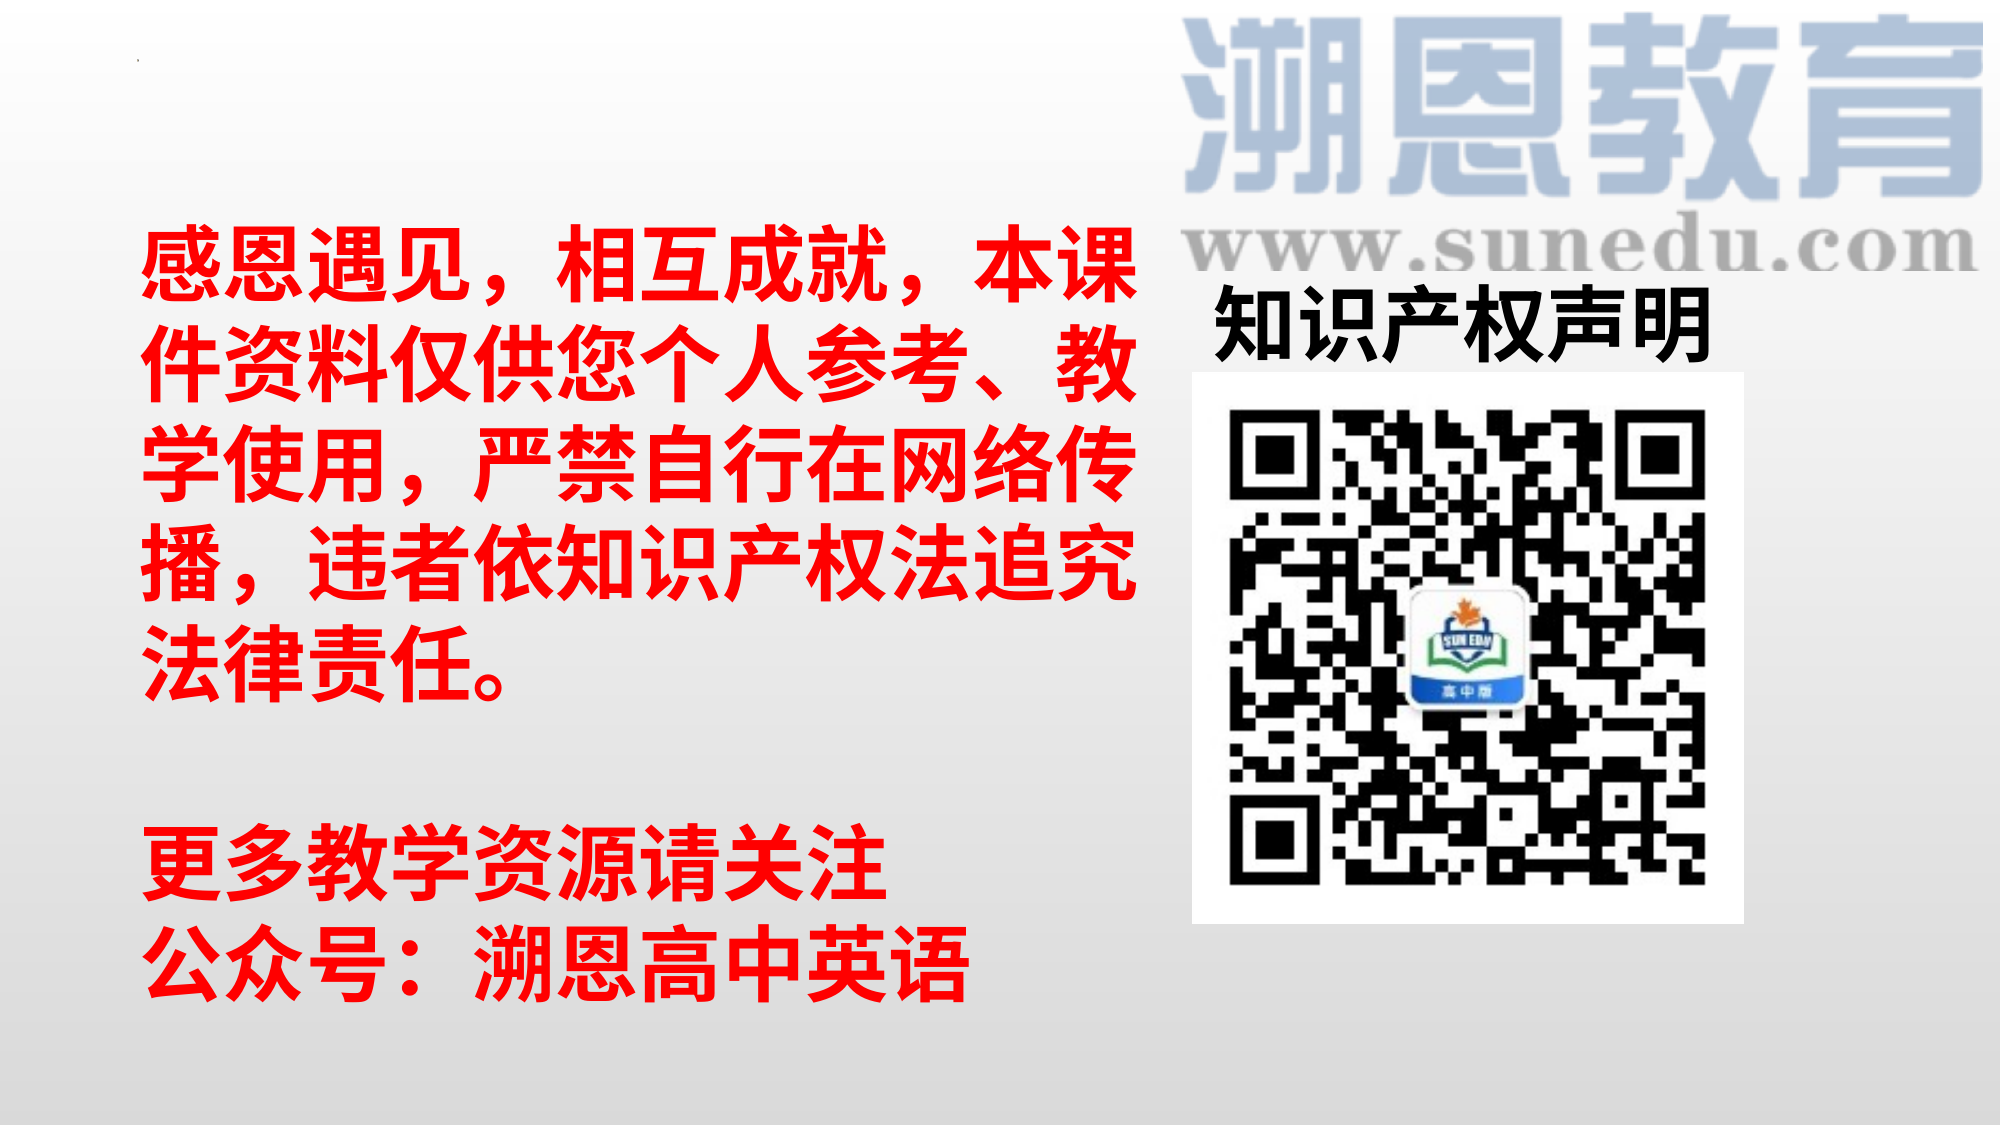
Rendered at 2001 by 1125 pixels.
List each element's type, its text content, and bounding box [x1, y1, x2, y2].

picture [1192, 372, 1744, 925]
text_box 知识产权声明 [1199, 265, 1791, 380]
picture [1178, 10, 1983, 271]
text_box 感恩遇见，相互成就，本课件资料仅供您个人参考、教学使用，严禁自行在网络传播，违者依知识产权法追究法律责任。 更多教学资源请关注 公众号：溯恩高中英语 [125, 204, 1198, 1019]
